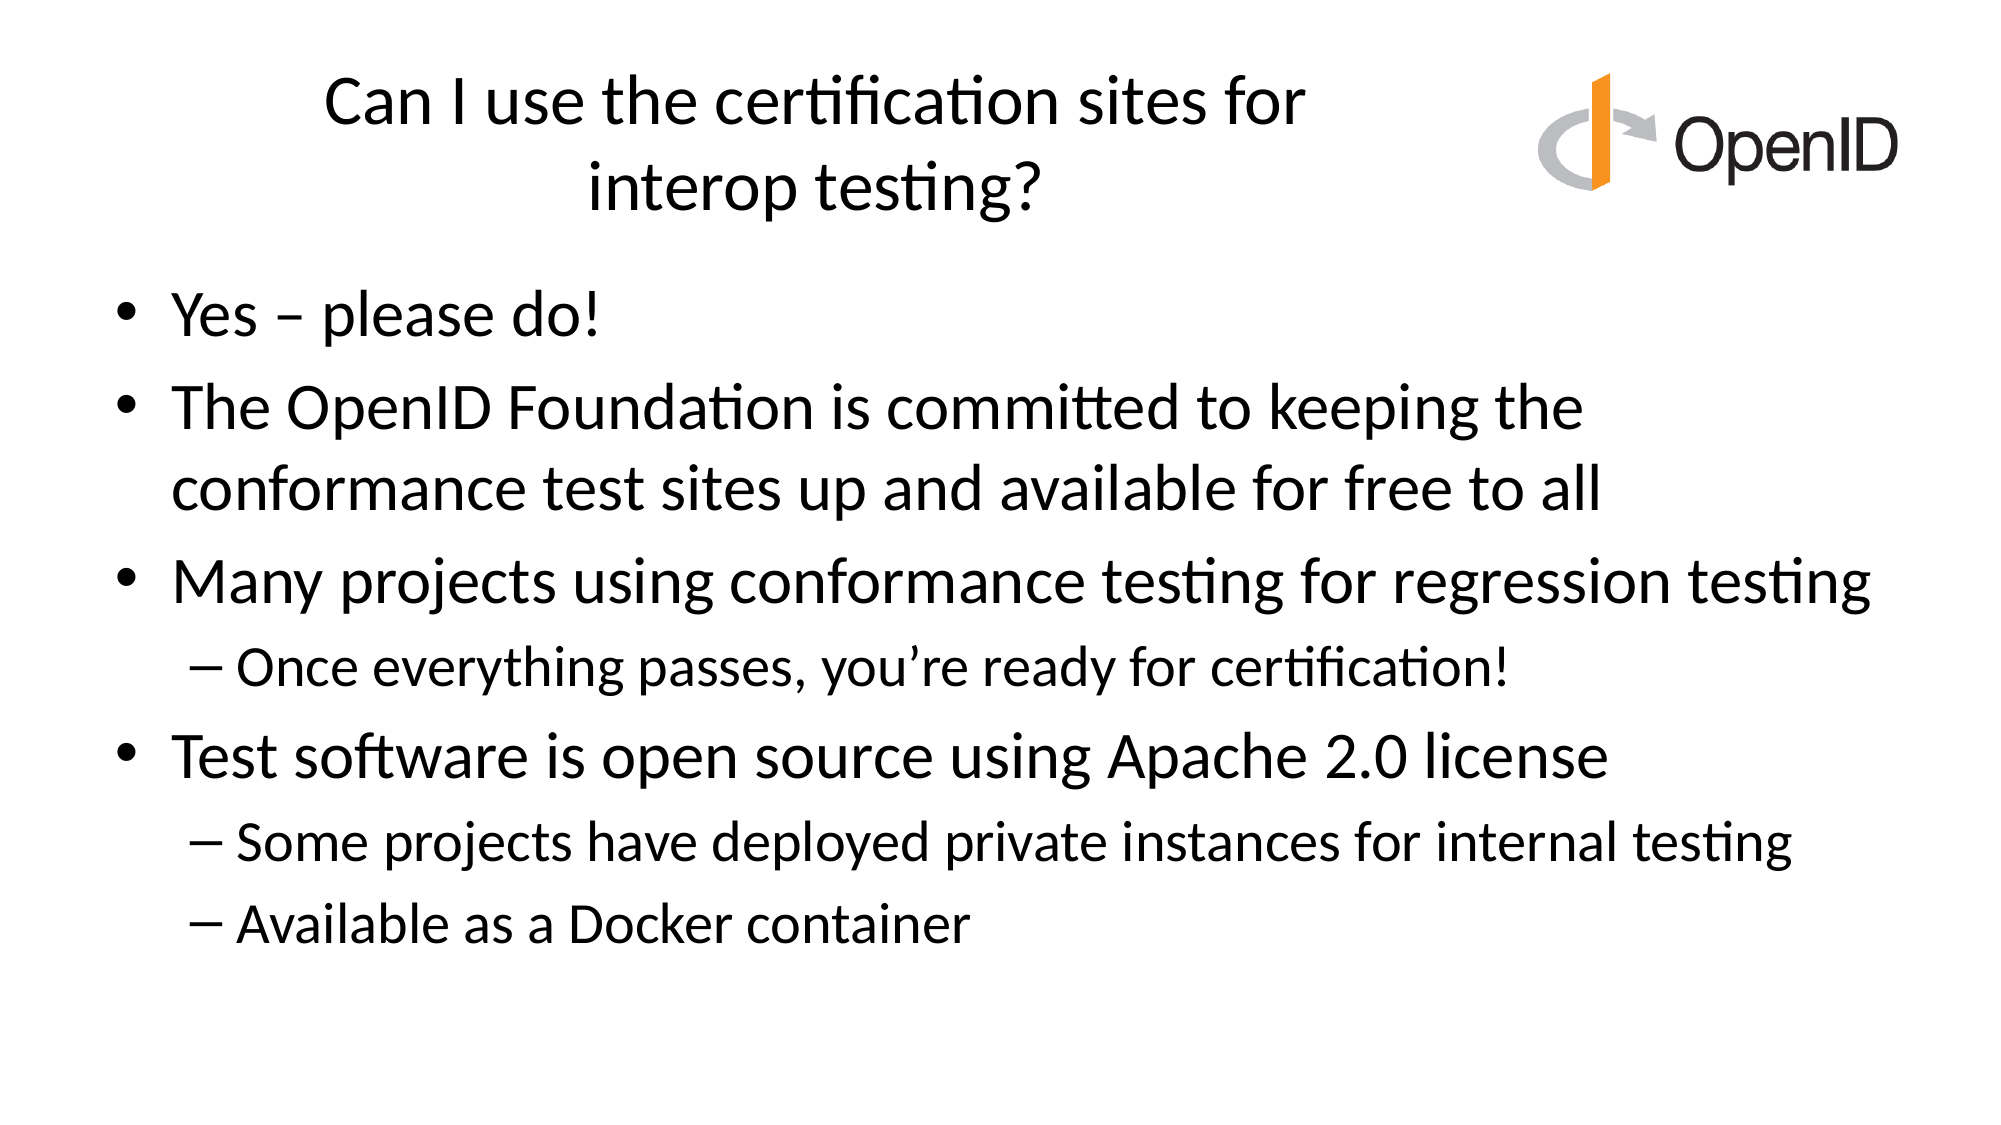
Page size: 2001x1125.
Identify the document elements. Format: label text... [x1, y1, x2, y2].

list Yes – please do! The OpenID Foundation is committed to keeping the conformance test sites up and available for free to all Many projects using conformance testing for regression testing Once everything passes, you’re ready for certification! Test software is open source using Apache 2.0 license Some projects have deployed private instances for internal testing Available as a Docker container [99, 262, 1900, 1035]
title Can I use the certification sites for interop testing? [99, 45, 1534, 233]
picture [1534, 49, 1931, 229]
